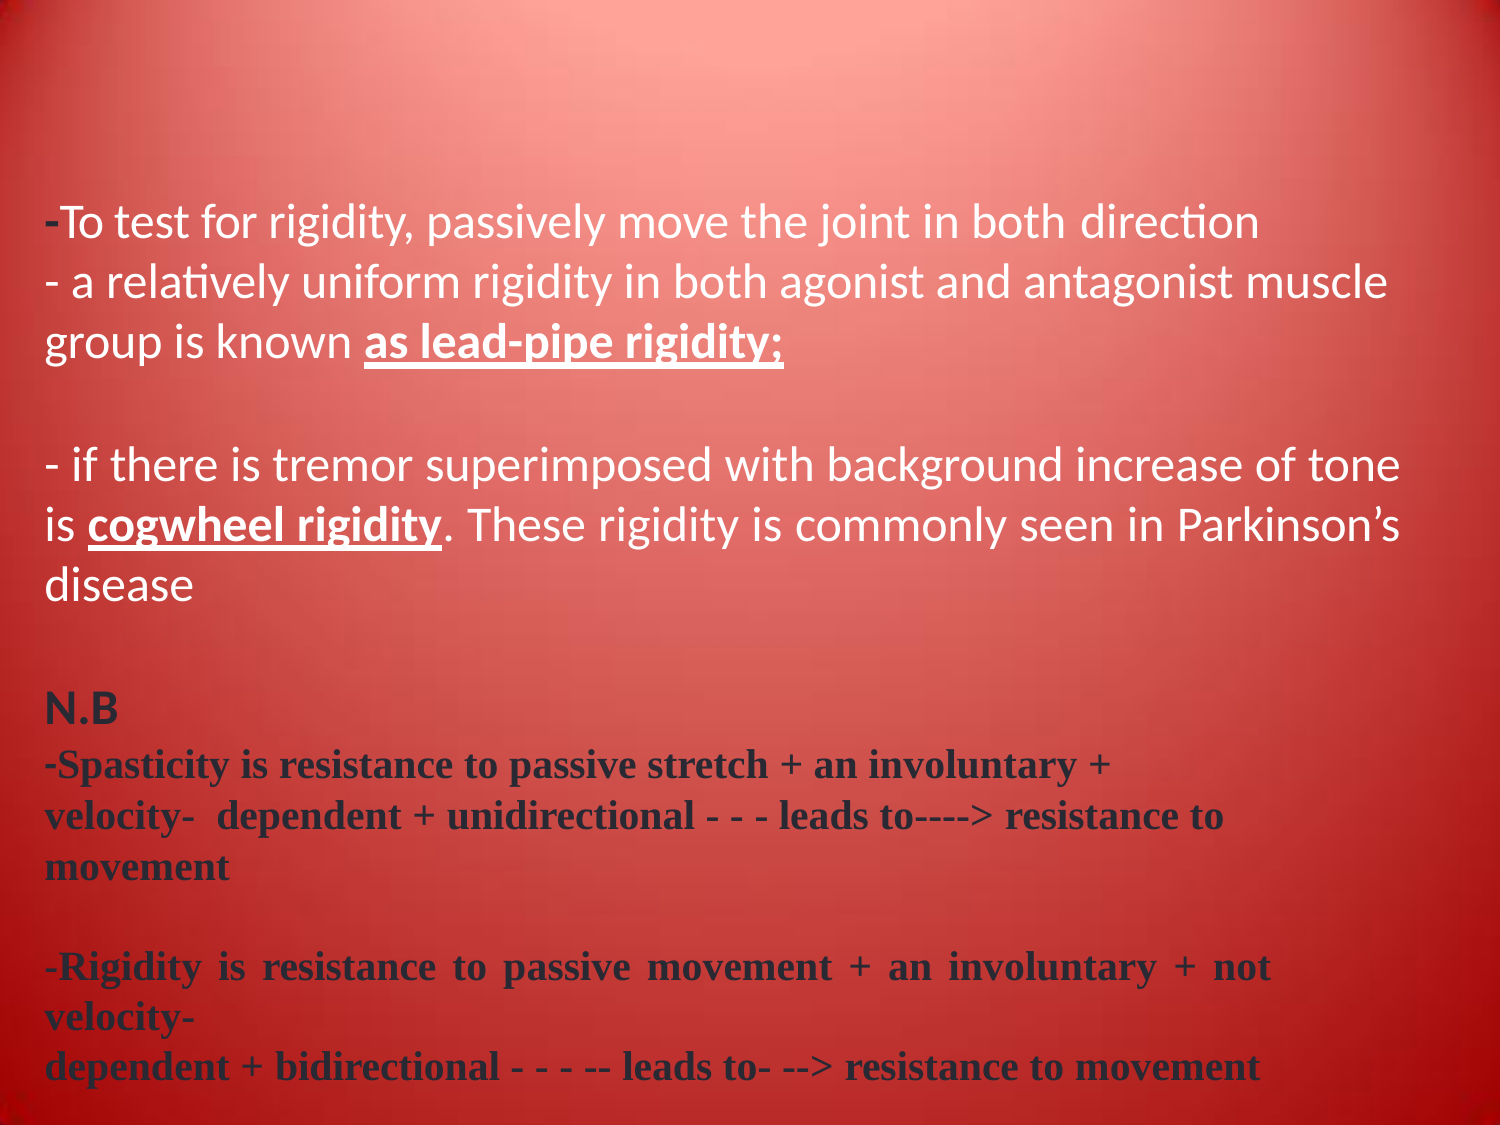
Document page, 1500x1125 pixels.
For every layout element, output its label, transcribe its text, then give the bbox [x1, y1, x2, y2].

text_box group is known as lead-pipe rigidity; - if there is tremor superimposed with background increase of tone is cogwheel rigidity. These rigidity is commonly seen in Parkinson’s disease N.B -Spasticity is resistance to passive stretch + an involuntary + velocity- dependent + unidirectional - - - leads to----> resistance to movement -Rigidity is resistance to passive movement + an involuntary + not velocity- dependent + bidirectional - - - -- leads to- --> resistance to movement [42, 306, 1413, 1090]
title -To test for rigidity, passively move the joint in both direction - a relatively uniform rigidity in both agonist and antagonist muscle [42, 186, 1400, 306]
picture [0, 0, 1500, 1125]
